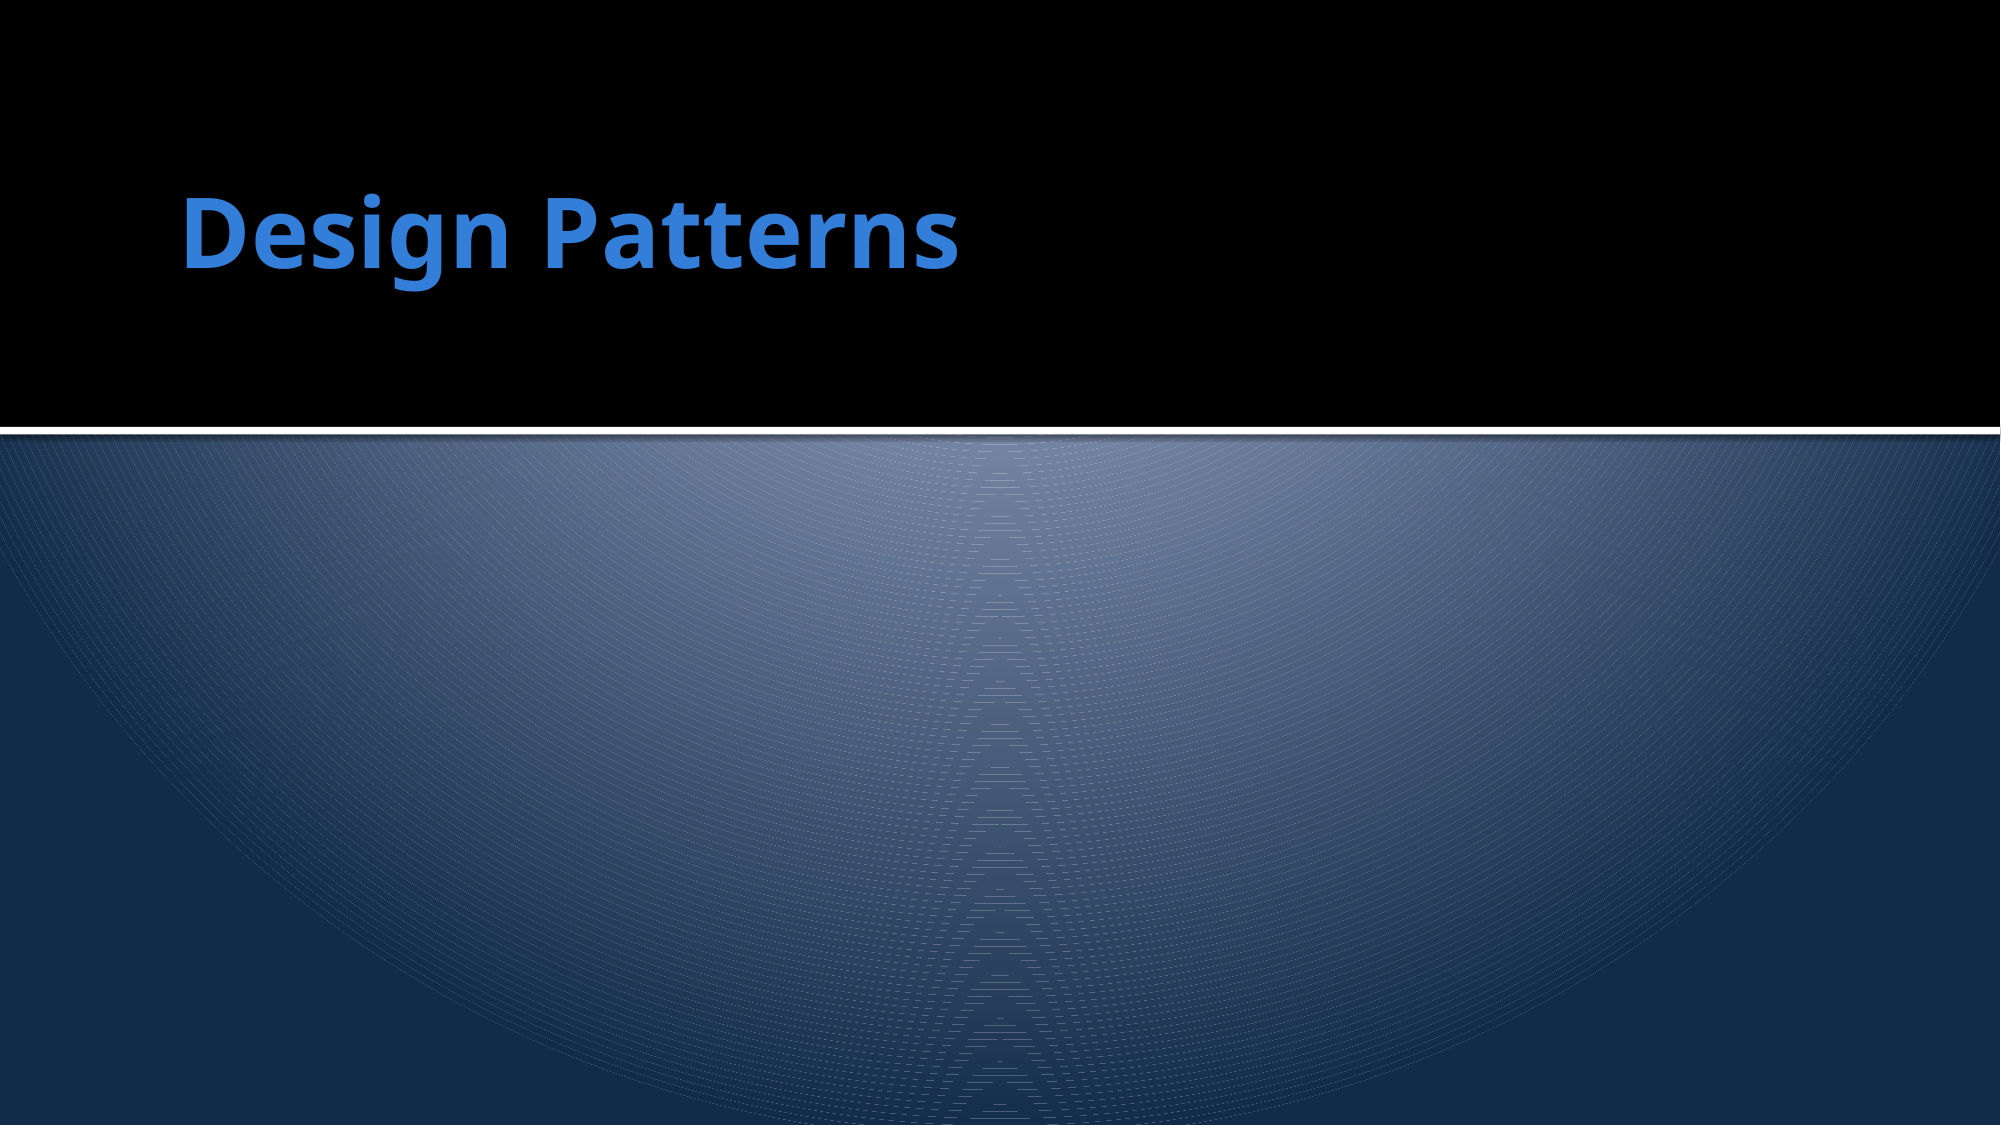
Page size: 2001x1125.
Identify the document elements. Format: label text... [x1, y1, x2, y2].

title Design Patterns [163, 19, 1917, 288]
